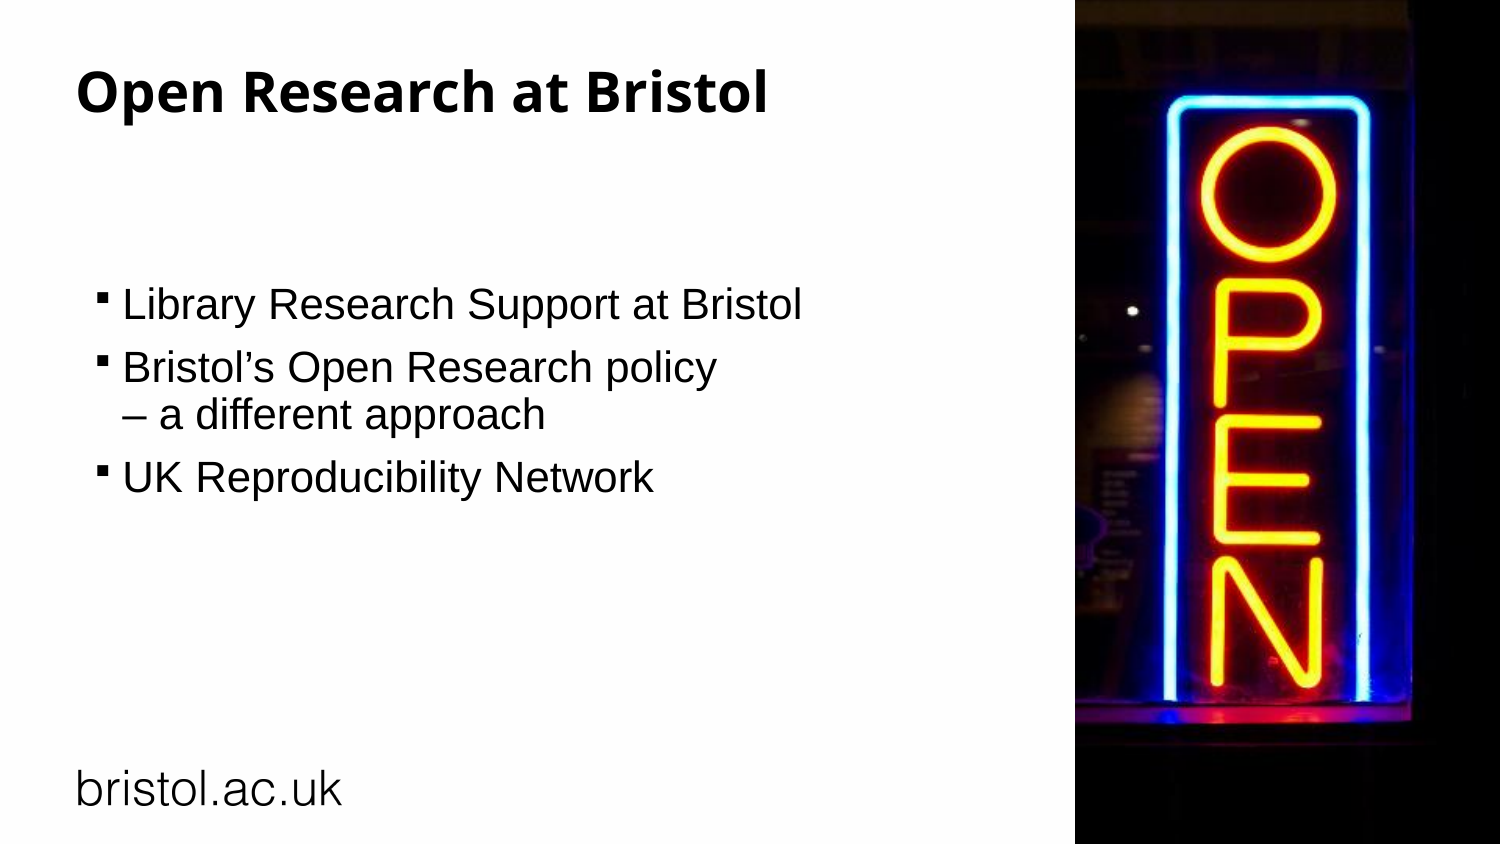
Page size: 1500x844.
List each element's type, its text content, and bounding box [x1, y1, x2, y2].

list Library Research Support at Bristol Bristol’s Open Research policy – a different approach UK Reproducibility Network [79, 274, 1009, 632]
title Open Research at Bristol [60, 12, 1075, 177]
picture [0, 0, 1500, 844]
